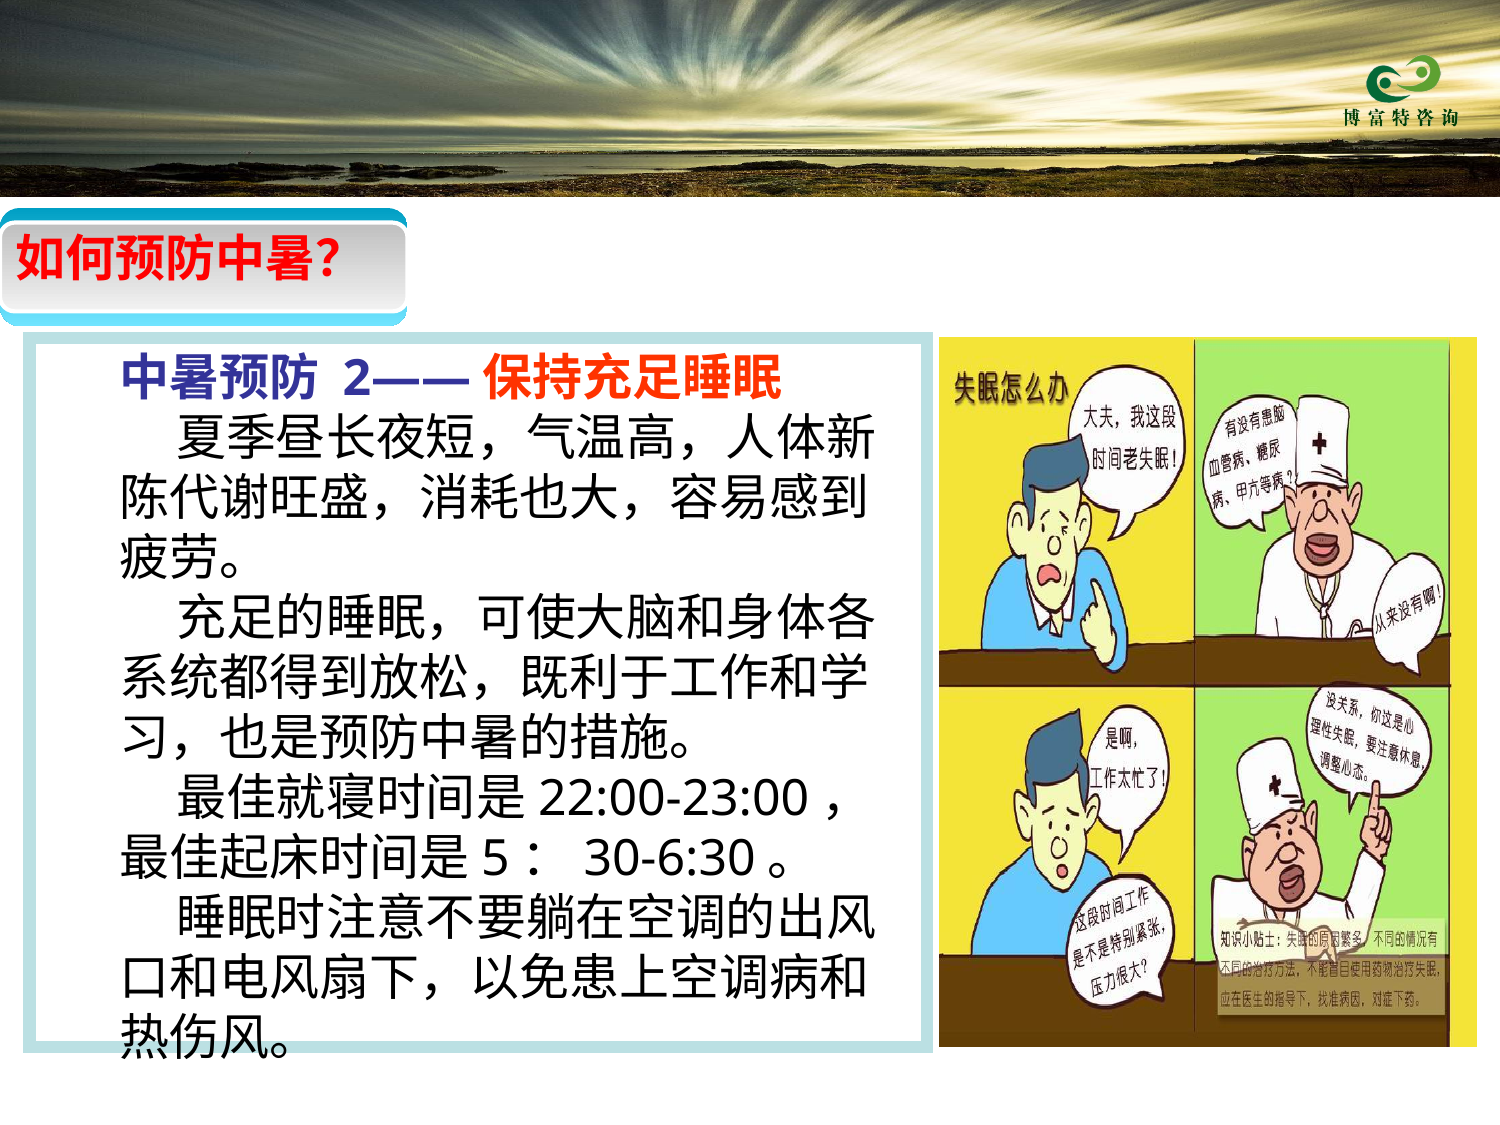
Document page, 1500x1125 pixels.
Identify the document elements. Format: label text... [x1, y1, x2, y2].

text_box [927, 385, 933, 529]
picture [938, 337, 1477, 1047]
picture [0, 0, 1500, 197]
text_box 中暑预防 2——保持充足睡眠 夏季昼长夜短，气温高，人体新陈代谢旺盛，消耗也大，容易感到疲劳。 充足的睡眠，可使大脑和身体各系统都得到放松，既利于工作和学习，也是预防中暑的措施。 最佳就寝时间是22:00-23:00，最佳起床时间是5：30-6:30。 睡眠时注意不要躺在空调的出风口和电风扇下，以免患上空调病和热伤风。 [29, 338, 927, 1047]
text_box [0, 207, 408, 327]
